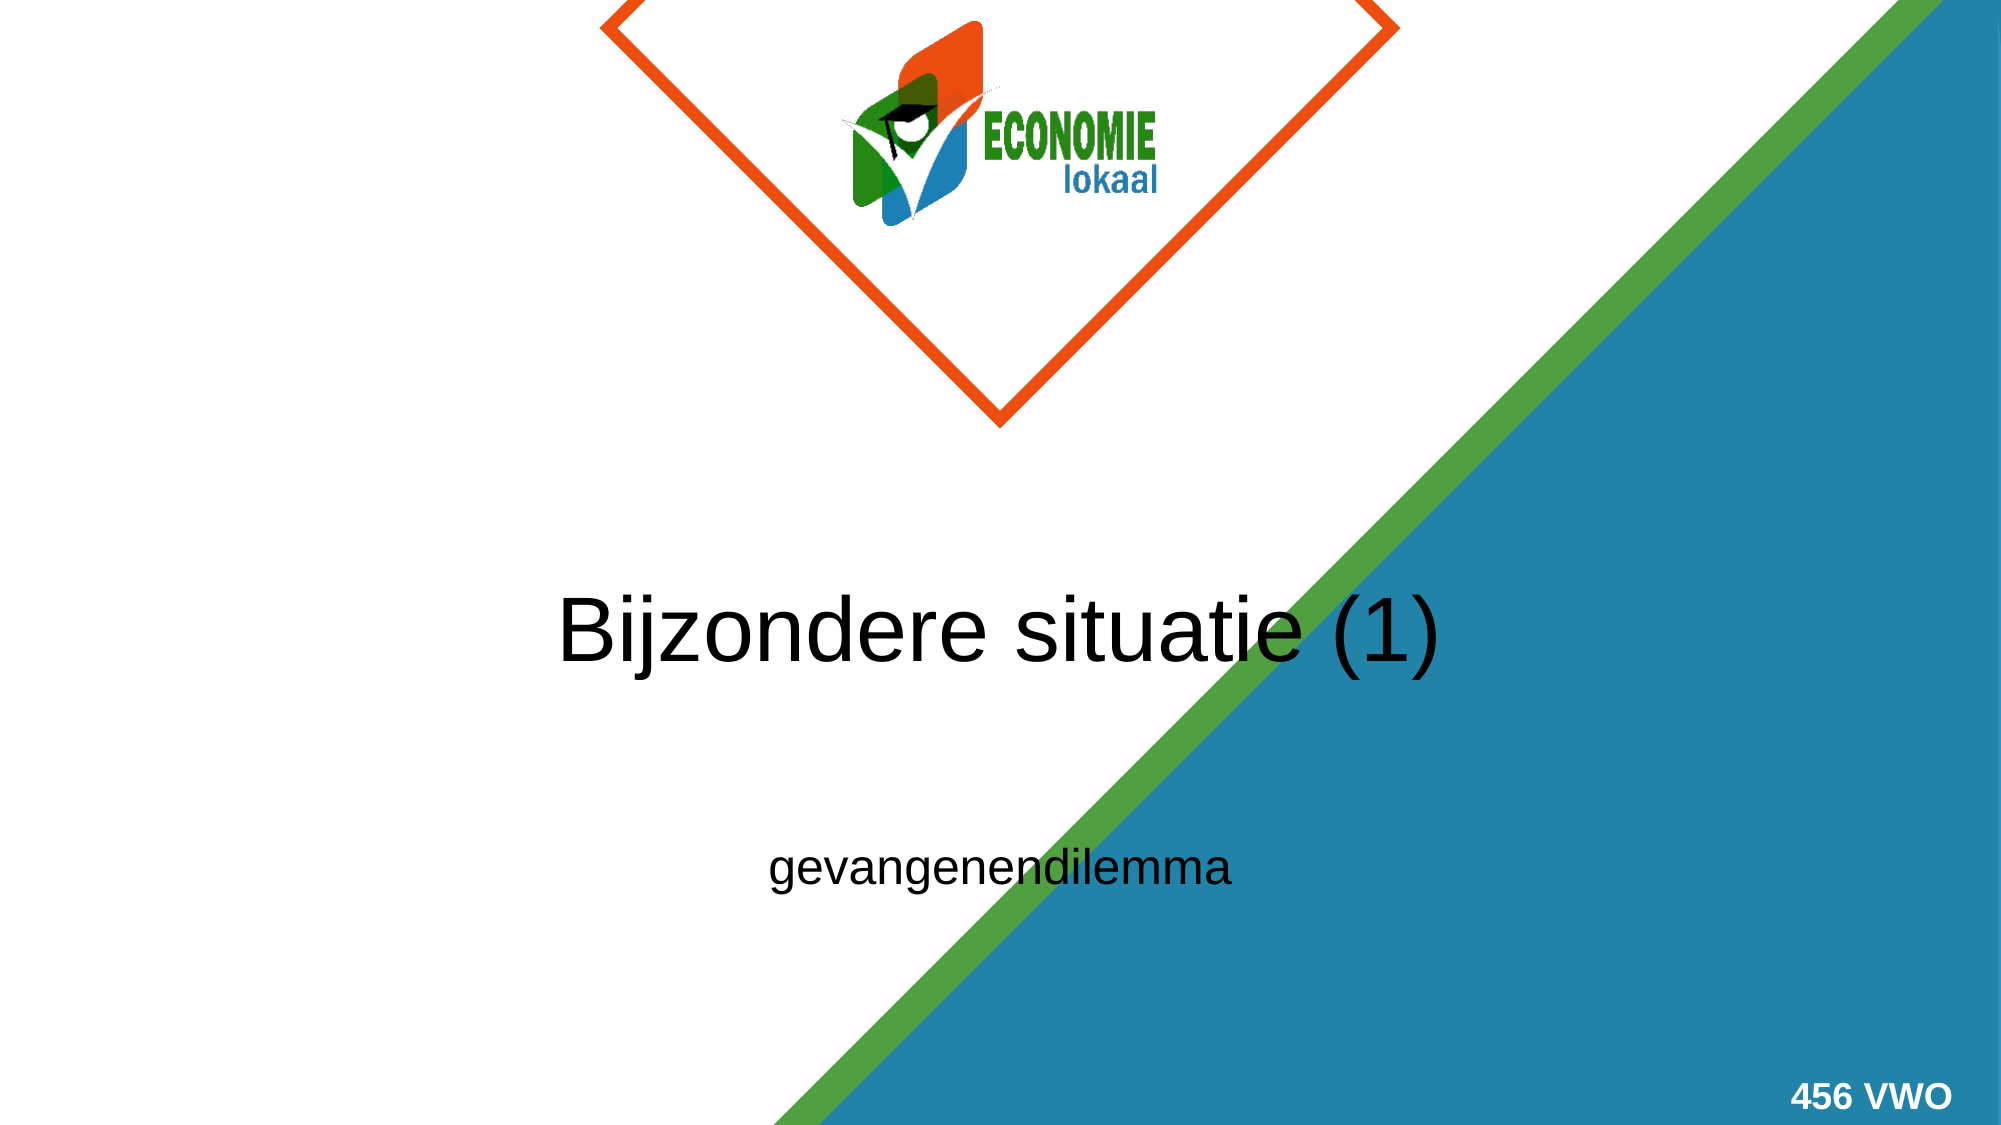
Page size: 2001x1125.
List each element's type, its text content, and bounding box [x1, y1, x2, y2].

subtitle gevangenendilemma [0, 833, 2000, 950]
picture [841, 21, 1159, 226]
title Bijzondere situatie (1) [0, 485, 2000, 779]
